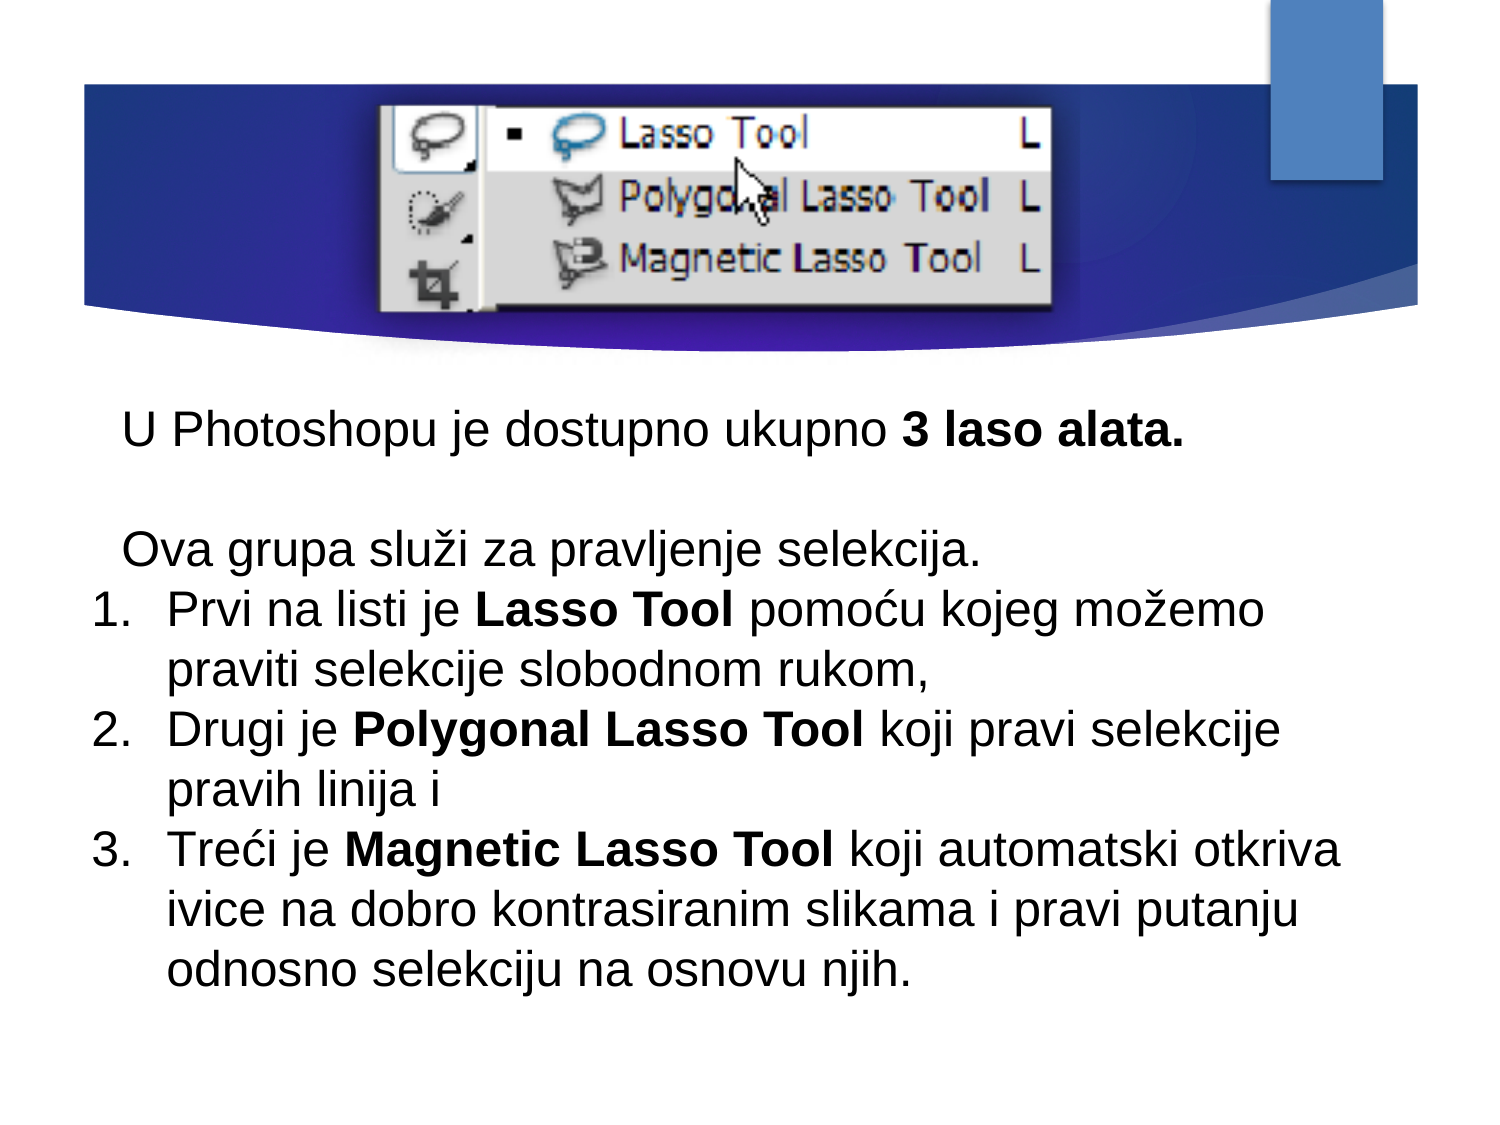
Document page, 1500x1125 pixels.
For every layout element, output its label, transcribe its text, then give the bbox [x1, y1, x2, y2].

picture [324, 83, 1081, 365]
text_box U Photoshopu je dostupno ukupno 3 laso alata. Ova grupa služi za pravljenje selekcija. Prvi na listi je Lasso Tool pomoću kojeg možemo praviti selekcije slobodnom rukom, Drugi je Polygonal Lasso Tool koji pravi selekcije pravih linija i Treći je Magnetic Lasso Tool koji automatski otkriva ivice na dobro kontrasiranim slikama i pravi putanju odnosno selekciju na osnovu njih. [76, 388, 1418, 1064]
